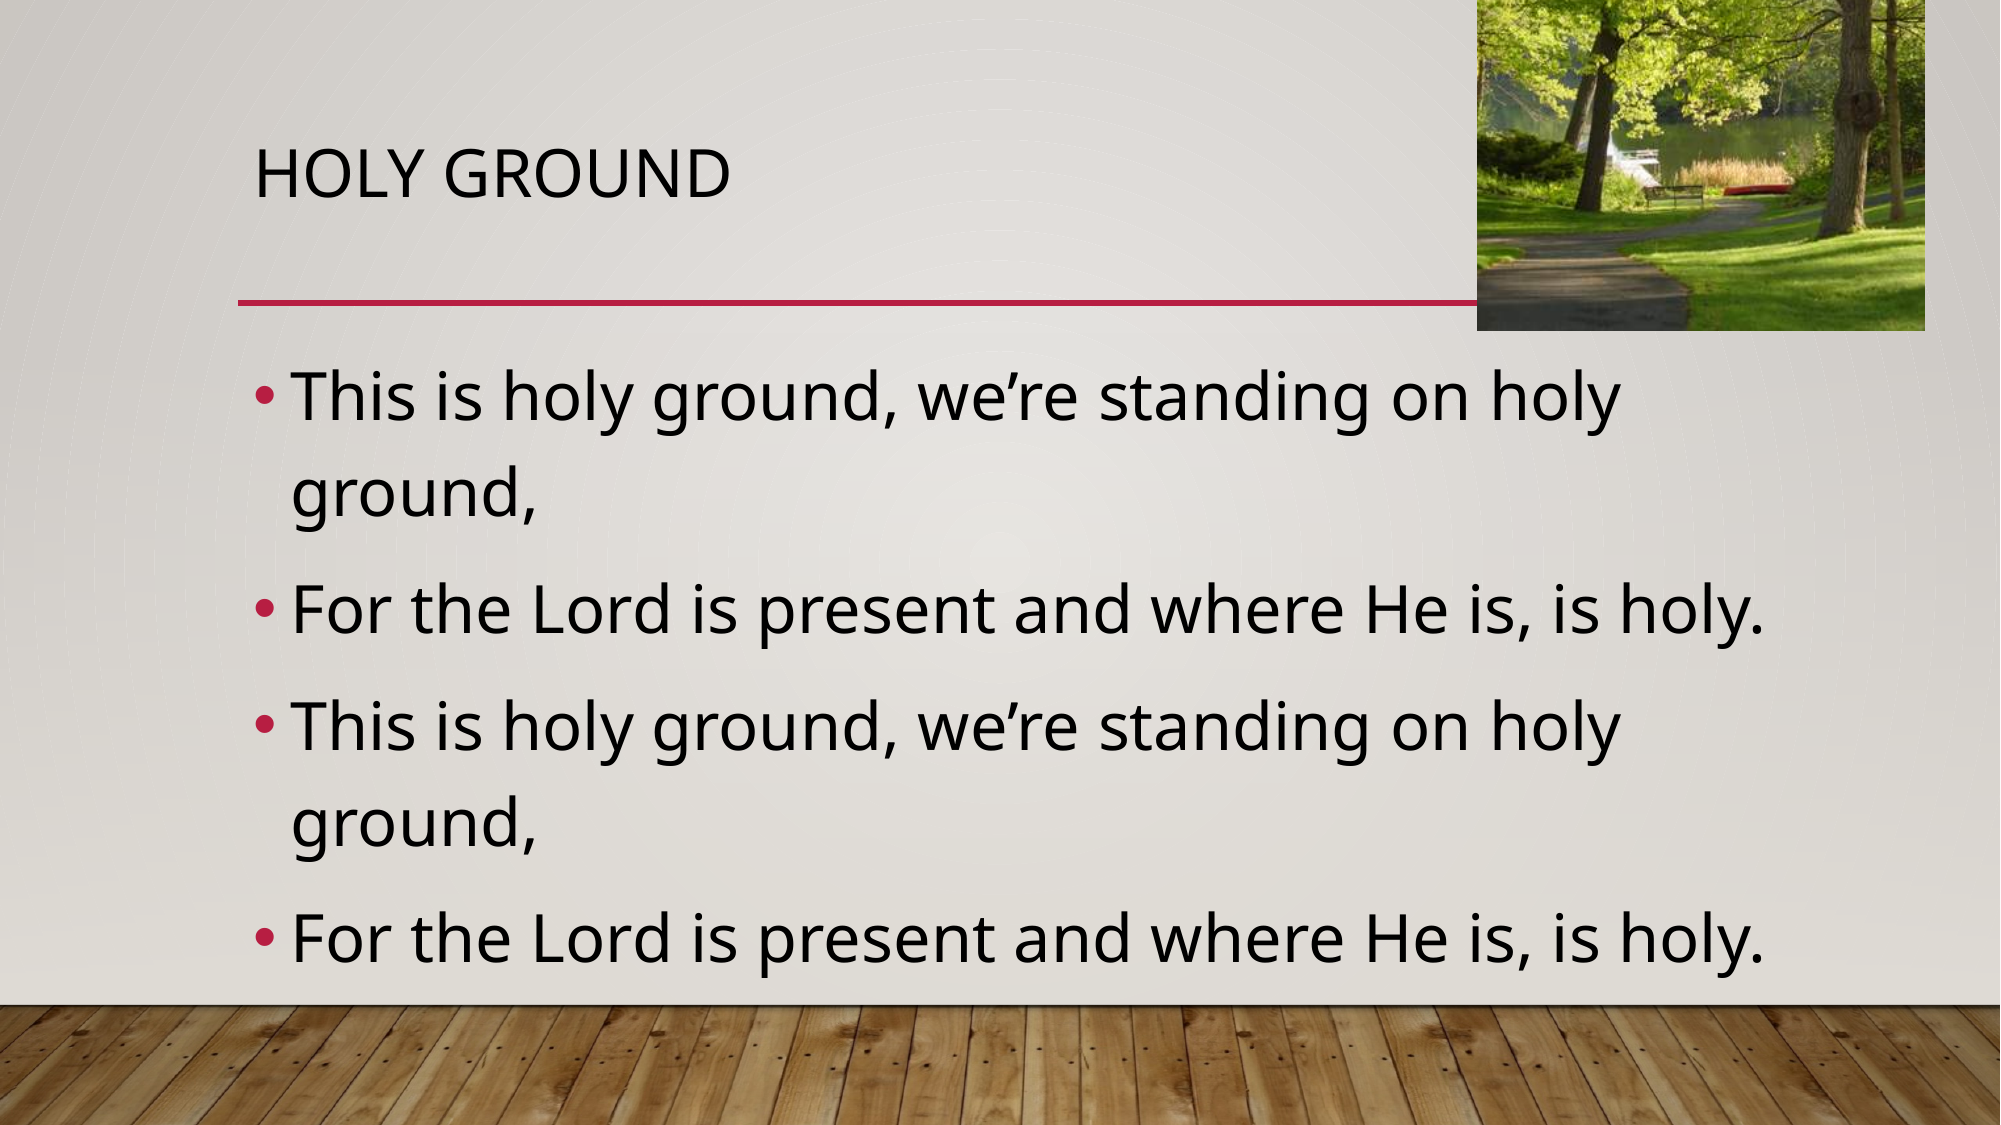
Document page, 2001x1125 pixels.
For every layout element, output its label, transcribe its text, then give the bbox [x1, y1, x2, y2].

title Holy Ground [238, 131, 1476, 305]
picture [1476, 0, 1925, 331]
list This is holy ground, we’re standing on holy ground, For the Lord is present and where He is, is holy. This is holy ground, we’re standing on holy ground, For the Lord is present and where He is, is holy. [238, 330, 1814, 897]
picture [0, 1005, 2000, 1125]
